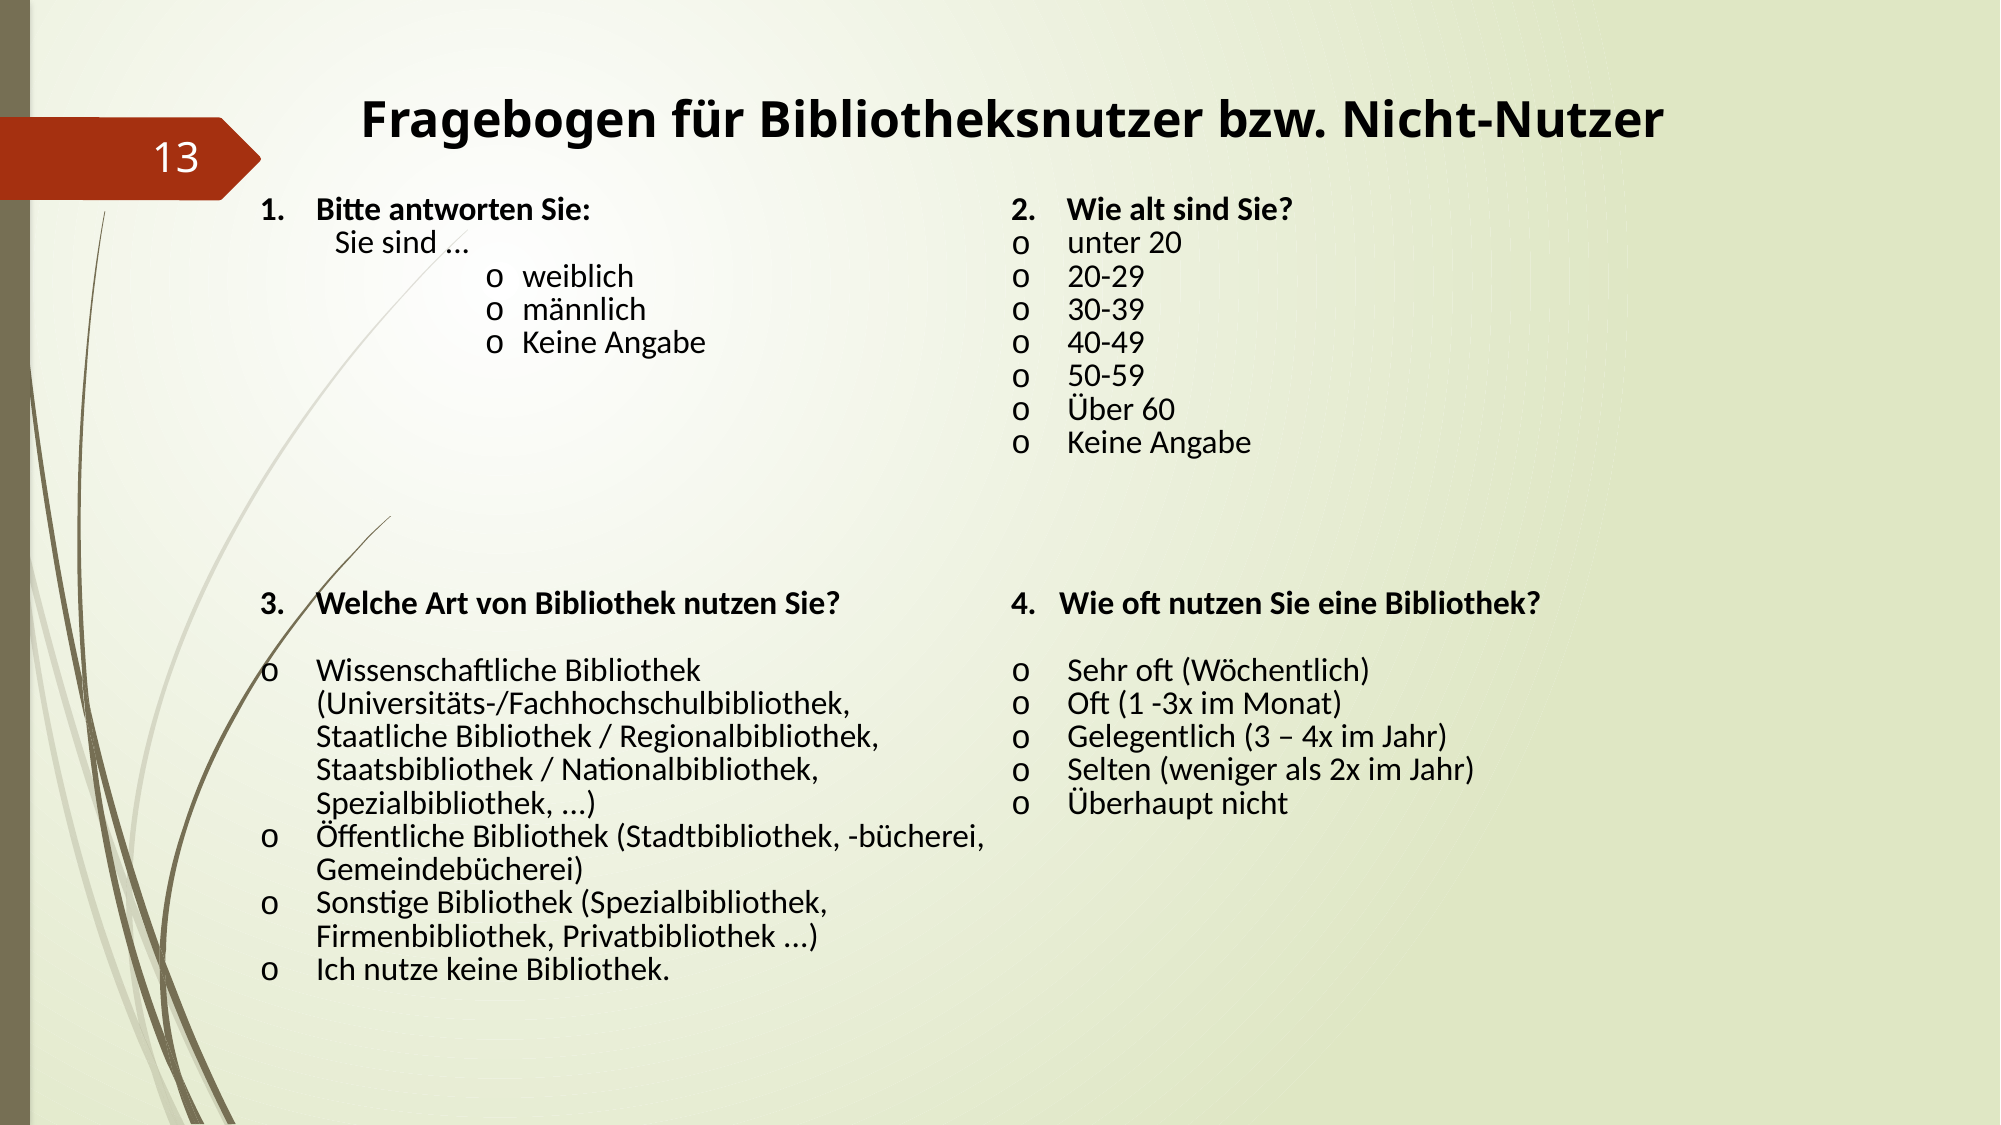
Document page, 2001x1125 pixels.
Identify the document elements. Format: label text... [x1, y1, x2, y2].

table_header 2. Wie alt sind Sie? unter 20 20-29 30-39 40-49 50-59 Über 60 Keine Angabe [1000, 179, 1751, 556]
text_box Fragebogen für Bibliotheksnutzer bzw. Nicht-Nutzer [211, 80, 1816, 155]
table_cell 4. Wie oft nutzen Sie eine Bibliothek? Sehr oft (Wöchentlich) Oft (1 -3x im Monat) Gelegentlich (3 – 4x im Jahr) Selten (weniger als 2x im Jahr) Überhaupt nicht [1000, 556, 1751, 1038]
slide_number 13 [87, 129, 216, 190]
table_header Bitte antworten Sie: Sie sind ... weiblich männlich Keine Angabe [249, 179, 1000, 556]
table_cell 3. Welche Art von Bibliothek nutzen Sie? Wissenschaftliche Bibliothek (Universitäts-/Fachhochschulbibliothek, Staatliche Bibliothek / Regionalbibliothek, Staatsbibliothek / Nationalbibliothek, Spezialbibliothek, ...) Öffentliche Bibliothek (Stadtbibliothek, -bücherei, Gemeindebücherei) Sonstige Bibliothek (Spezialbibliothek, Firmenbibliothek, Privatbibliothek ...) Ich nutze keine Bibliothek. [249, 556, 1000, 1038]
